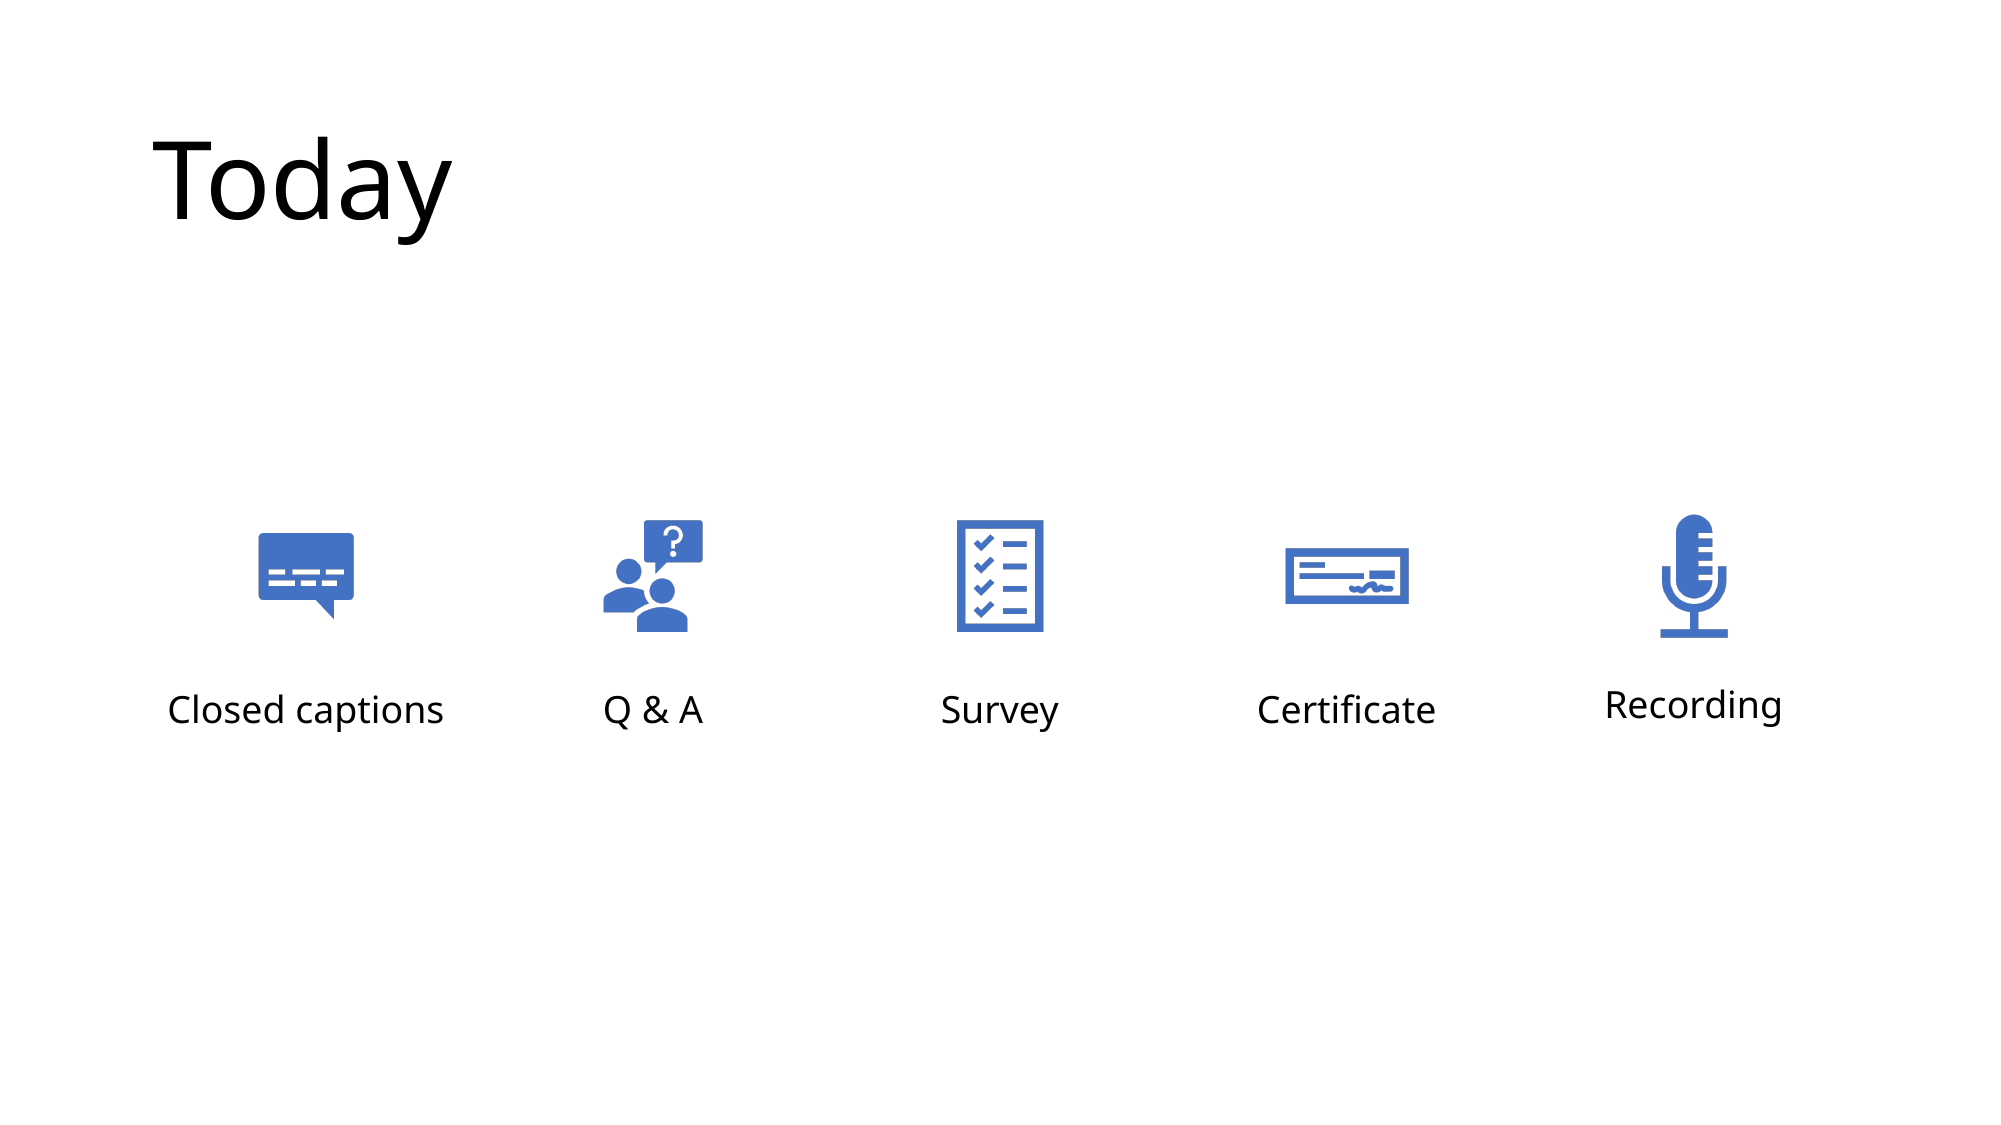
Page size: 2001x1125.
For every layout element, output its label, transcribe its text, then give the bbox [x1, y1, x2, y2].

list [137, 299, 1863, 1014]
title Today [137, 91, 1863, 278]
